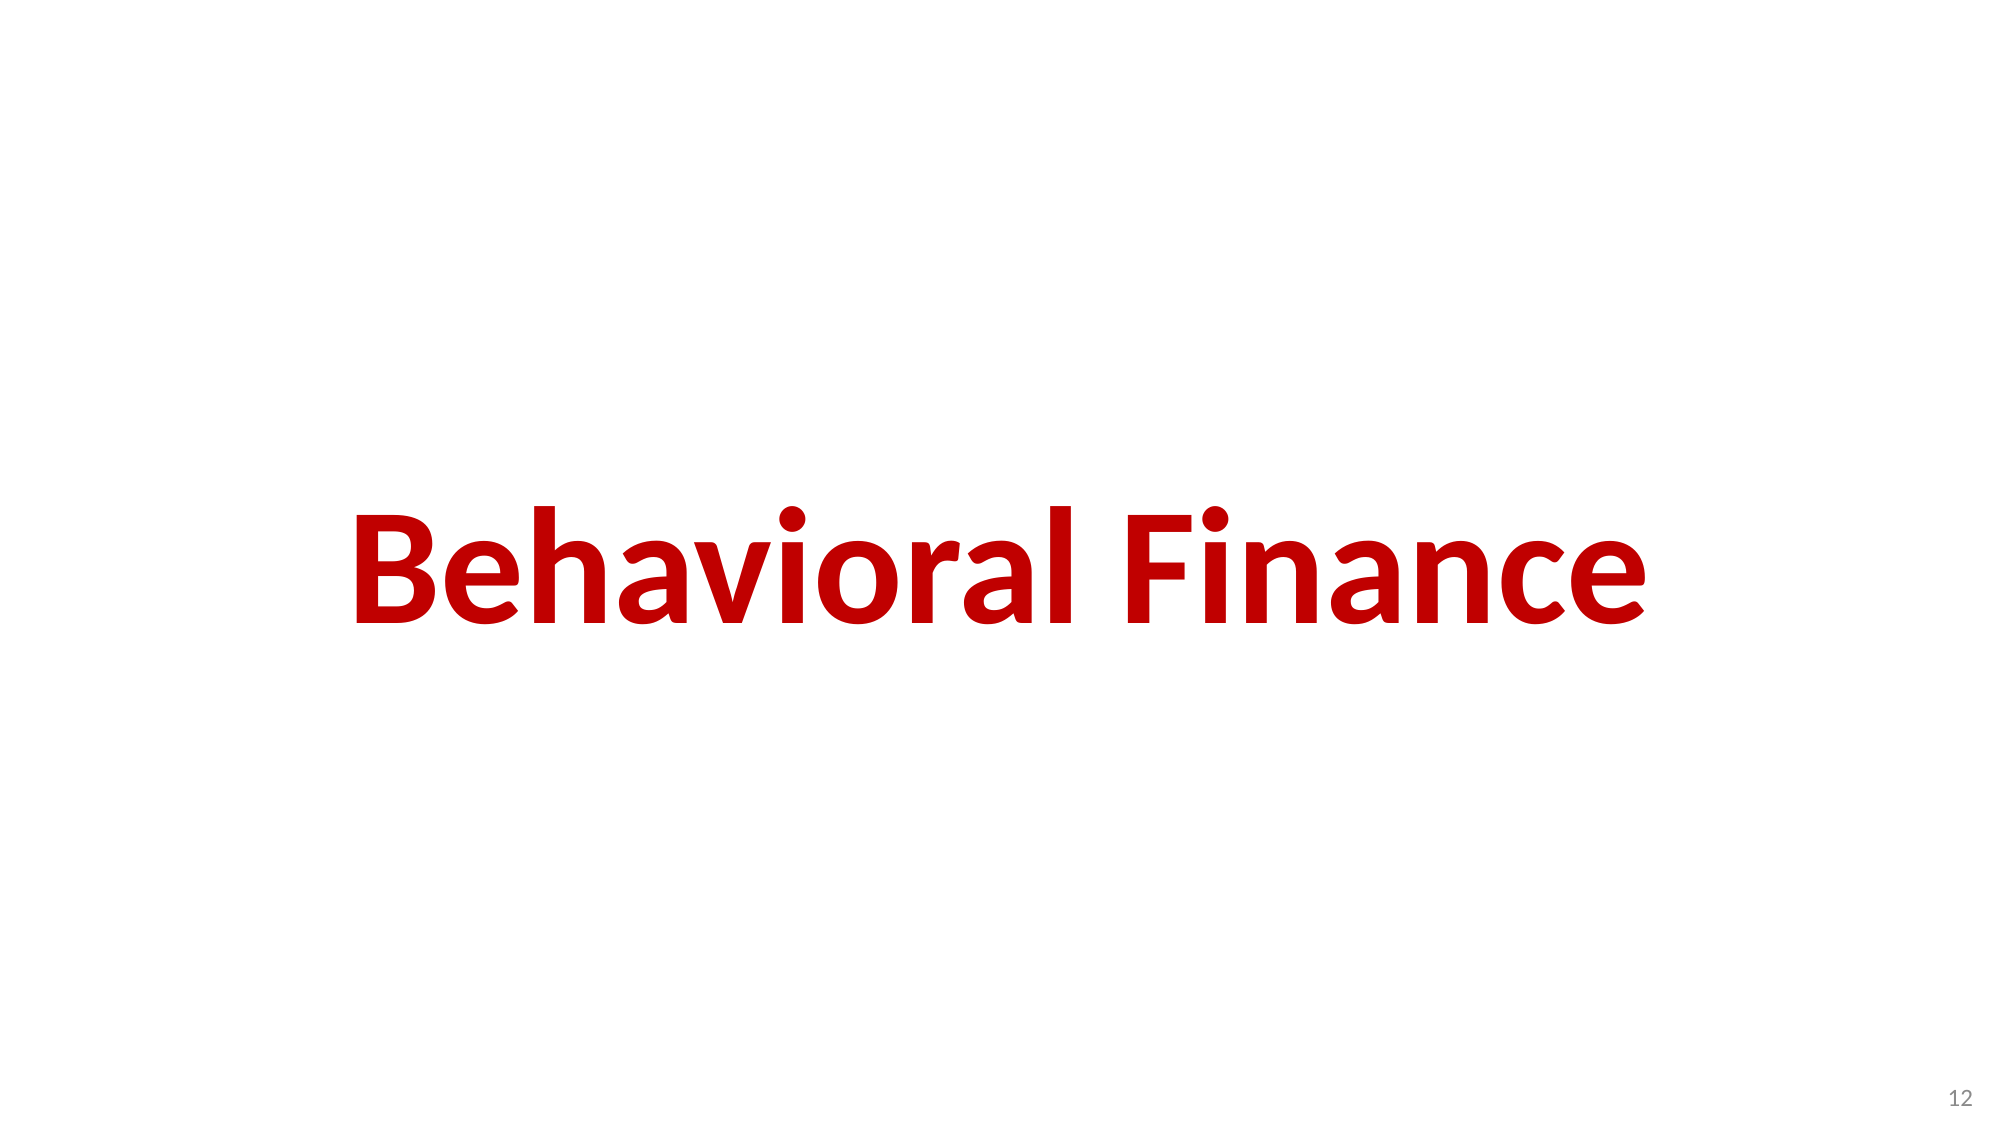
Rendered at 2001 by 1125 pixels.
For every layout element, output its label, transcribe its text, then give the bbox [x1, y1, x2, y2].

slide_number 12 [1830, 1076, 1989, 1116]
title Behavioral Finance [324, 45, 1675, 1070]
